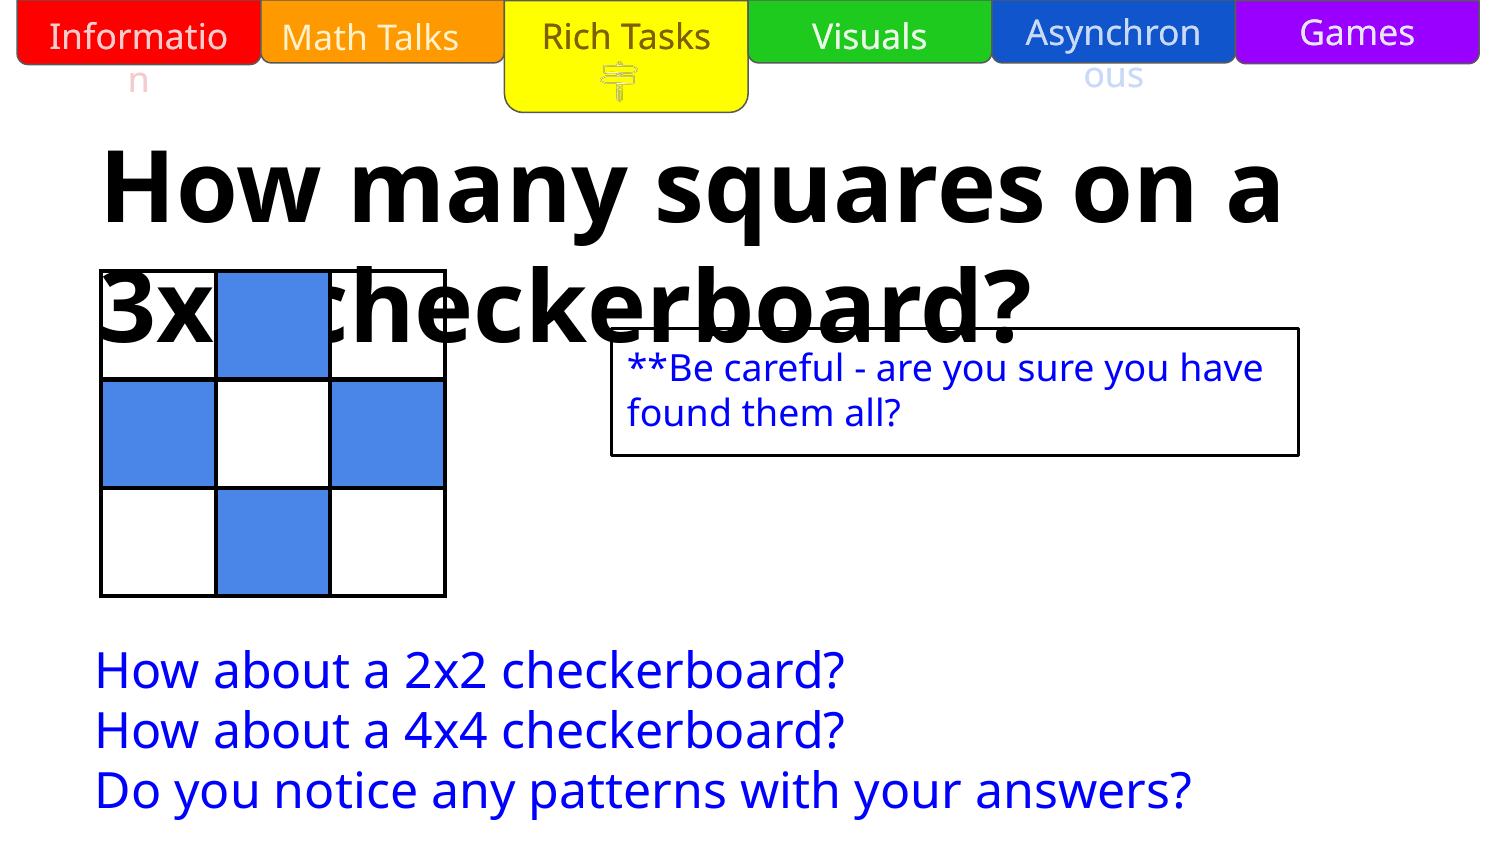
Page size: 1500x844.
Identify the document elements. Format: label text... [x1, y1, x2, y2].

table_cell [332, 382, 443, 486]
text_box **Be careful - are you sure you have found them all? [611, 328, 1299, 456]
picture [598, 60, 640, 102]
table_cell [218, 490, 328, 594]
table_header [332, 273, 443, 377]
table_cell [103, 382, 214, 486]
table_cell [103, 490, 214, 594]
table_cell [332, 490, 443, 594]
table_cell [218, 382, 328, 486]
text_box How about a 2x2 checkerboard? How about a 4x4 checkerboard? Do you notice any patterns with your answers? [79, 623, 1459, 844]
table_header [103, 273, 214, 377]
title How many squares on a 3x3 checkerboard? [84, 107, 1416, 272]
table_header [218, 273, 328, 377]
